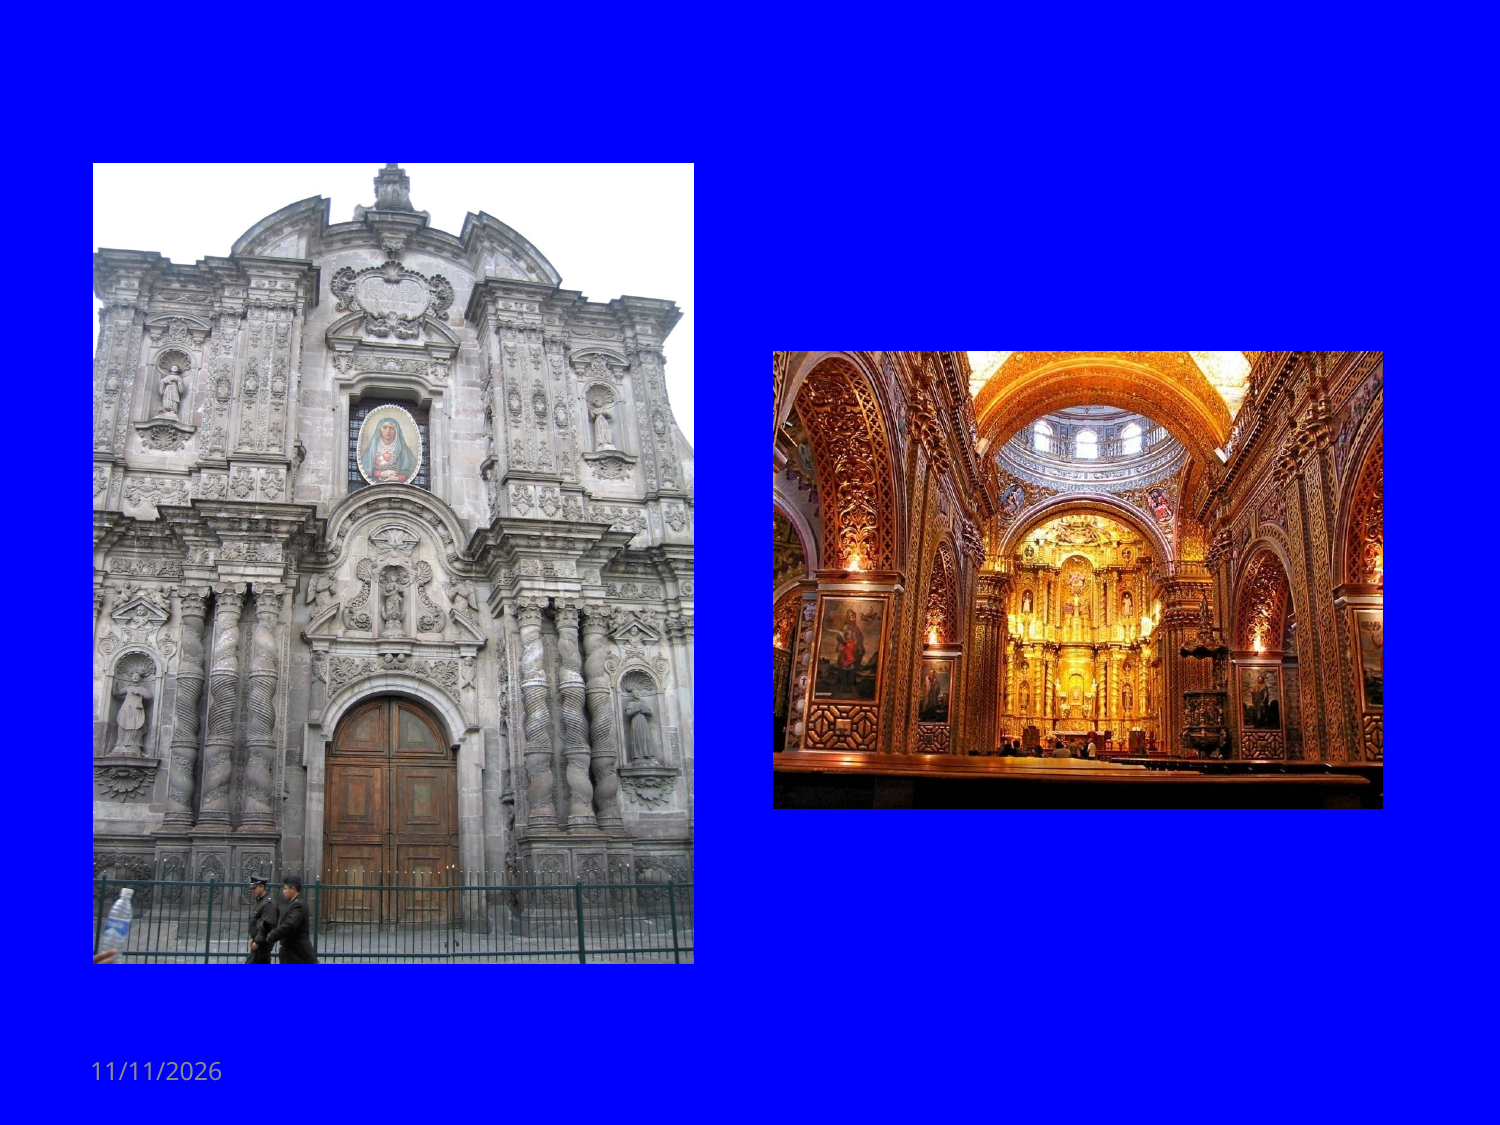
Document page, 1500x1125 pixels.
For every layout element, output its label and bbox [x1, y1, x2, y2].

picture [773, 351, 1384, 809]
list [93, 163, 694, 964]
slide_number [75, 1042, 425, 1103]
